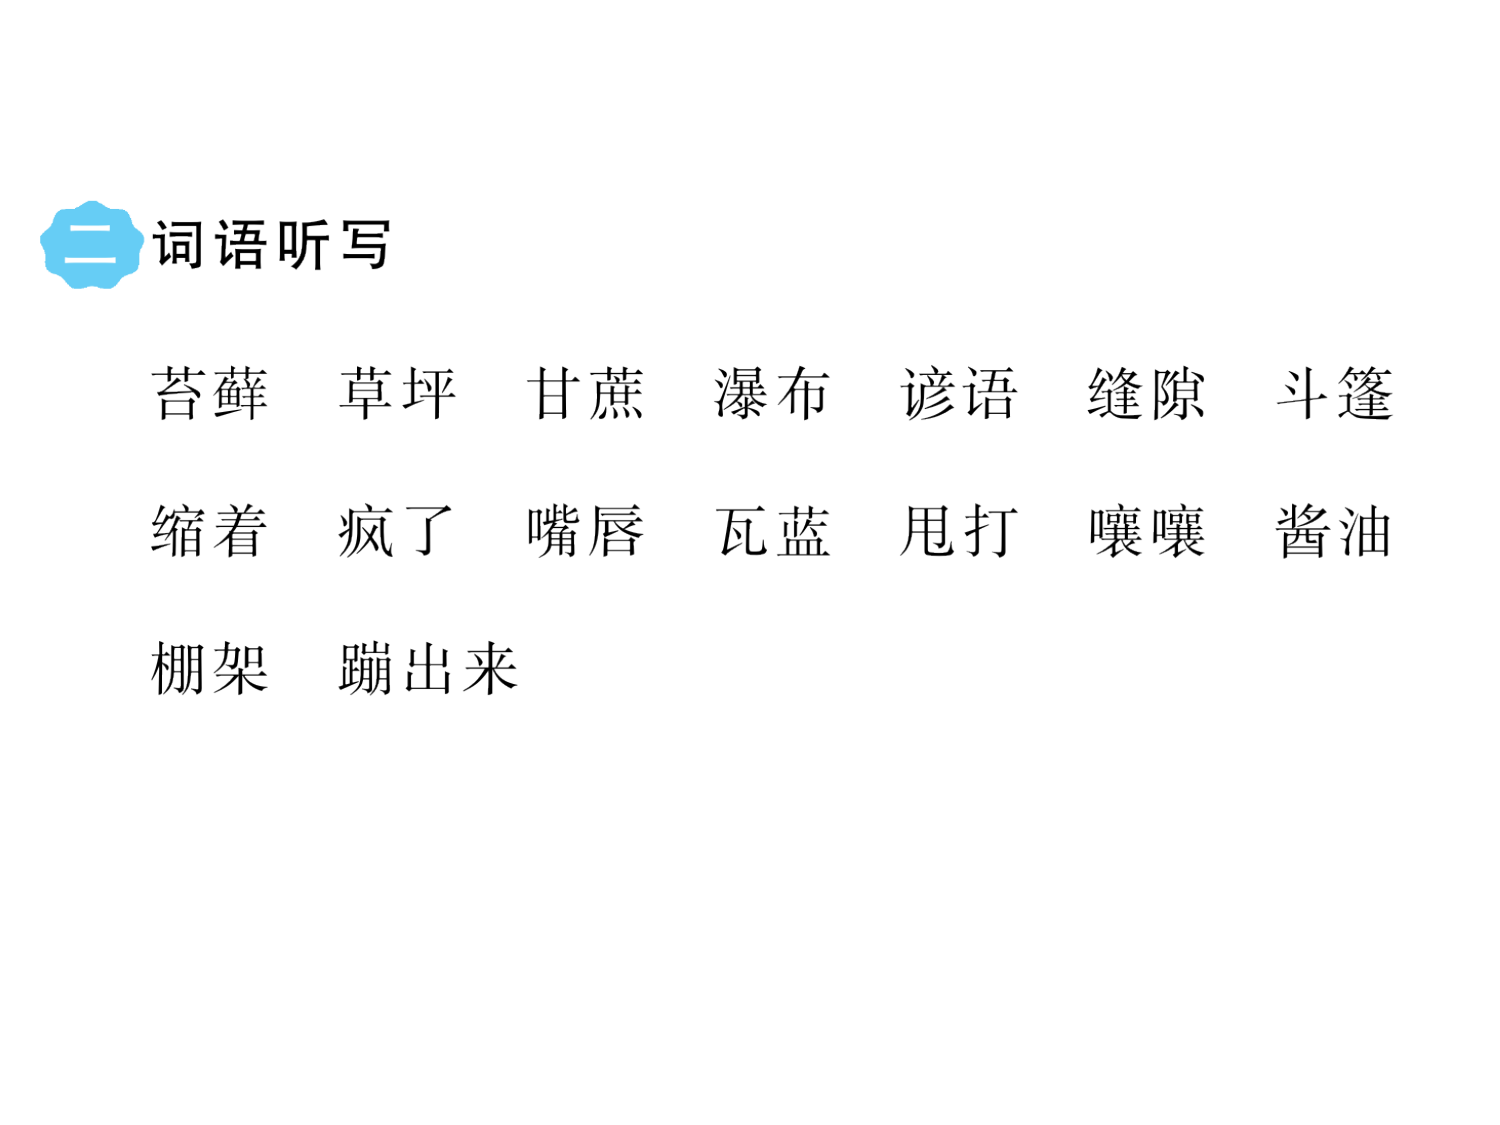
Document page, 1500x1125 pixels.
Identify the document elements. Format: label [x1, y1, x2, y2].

picture [35, 177, 1453, 722]
